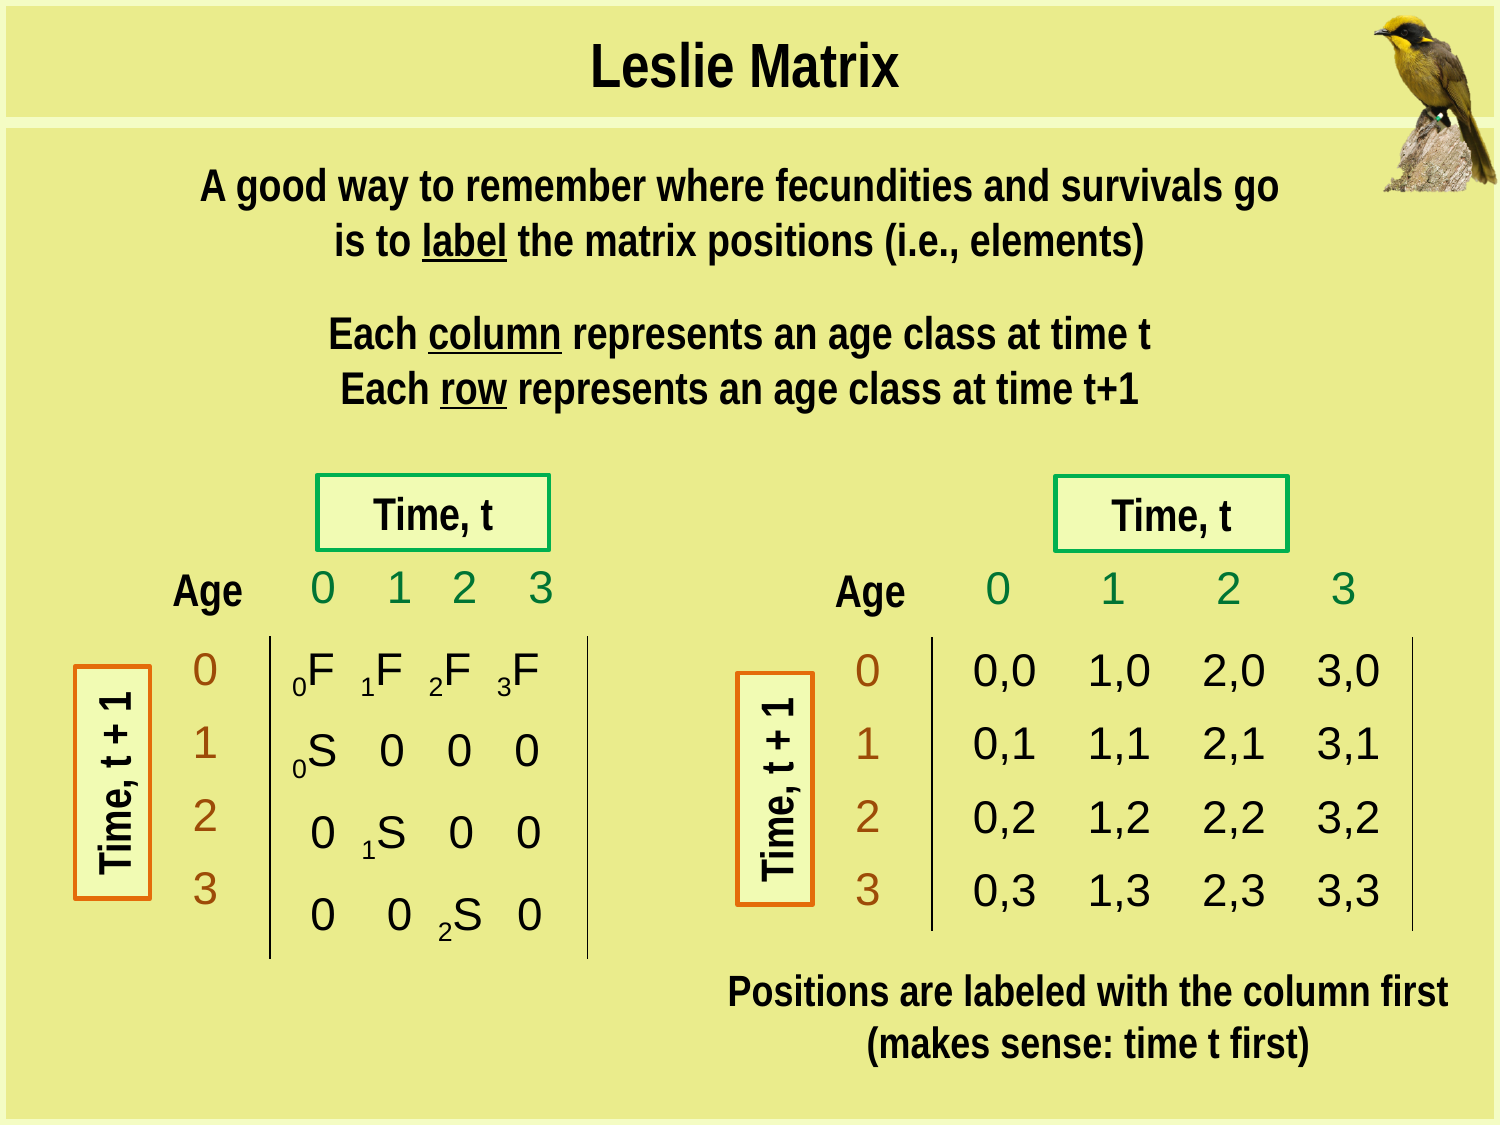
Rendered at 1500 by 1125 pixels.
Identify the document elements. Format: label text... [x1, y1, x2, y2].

text_box Time, t [1071, 478, 1272, 549]
table_header 0 1 2 3 [270, 551, 587, 626]
table_cell 0 0 2S 0 [271, 877, 587, 959]
text_box [735, 671, 814, 907]
text_box Time, t + 1 [740, 682, 810, 898]
table_cell 1 [155, 709, 256, 783]
picture [1354, 0, 1500, 193]
text_box [315, 473, 551, 551]
table_cell 3 [817, 857, 918, 930]
text_box Positions are labeled with the column first (makes sense: time t first) [674, 954, 1500, 1075]
table_cell 0 1S 0 0 [271, 796, 587, 877]
text_box Age [801, 554, 939, 625]
text_box A good way to remember where fecundities and survivals go is to label the matrix positions (i.e., elements) Each column represents an age class at time t Each row represents an age class at time t+1 [150, 148, 1330, 421]
text_box [1054, 474, 1289, 552]
table_header 0 1 2 3 [932, 552, 1412, 627]
text_box Time, t + 1 [77, 676, 148, 892]
table_cell 0,2 1,2 2,2 3,2 [933, 784, 1412, 858]
table_cell 0,1 1,1 2,1 3,1 [933, 711, 1412, 784]
text_box Time, t [333, 477, 534, 548]
table_header 0F 1F 2F 3F [271, 636, 587, 714]
table_header 0 [817, 637, 918, 711]
table_header 0,0 1,0 2,0 3,0 [933, 637, 1412, 711]
table_cell 2 [155, 783, 256, 856]
text_box Age [138, 553, 277, 624]
table_cell 2 [817, 784, 918, 857]
table_cell 0S 0 0 0 [271, 714, 587, 796]
table_header 0 [155, 636, 256, 709]
table_cell 0,3 1,3 2,3 3,3 [933, 858, 1412, 931]
text_box Leslie Matrix [110, 17, 1381, 108]
text_box [73, 665, 152, 901]
table_cell 1 [817, 711, 918, 784]
table_cell 3 [155, 856, 256, 929]
